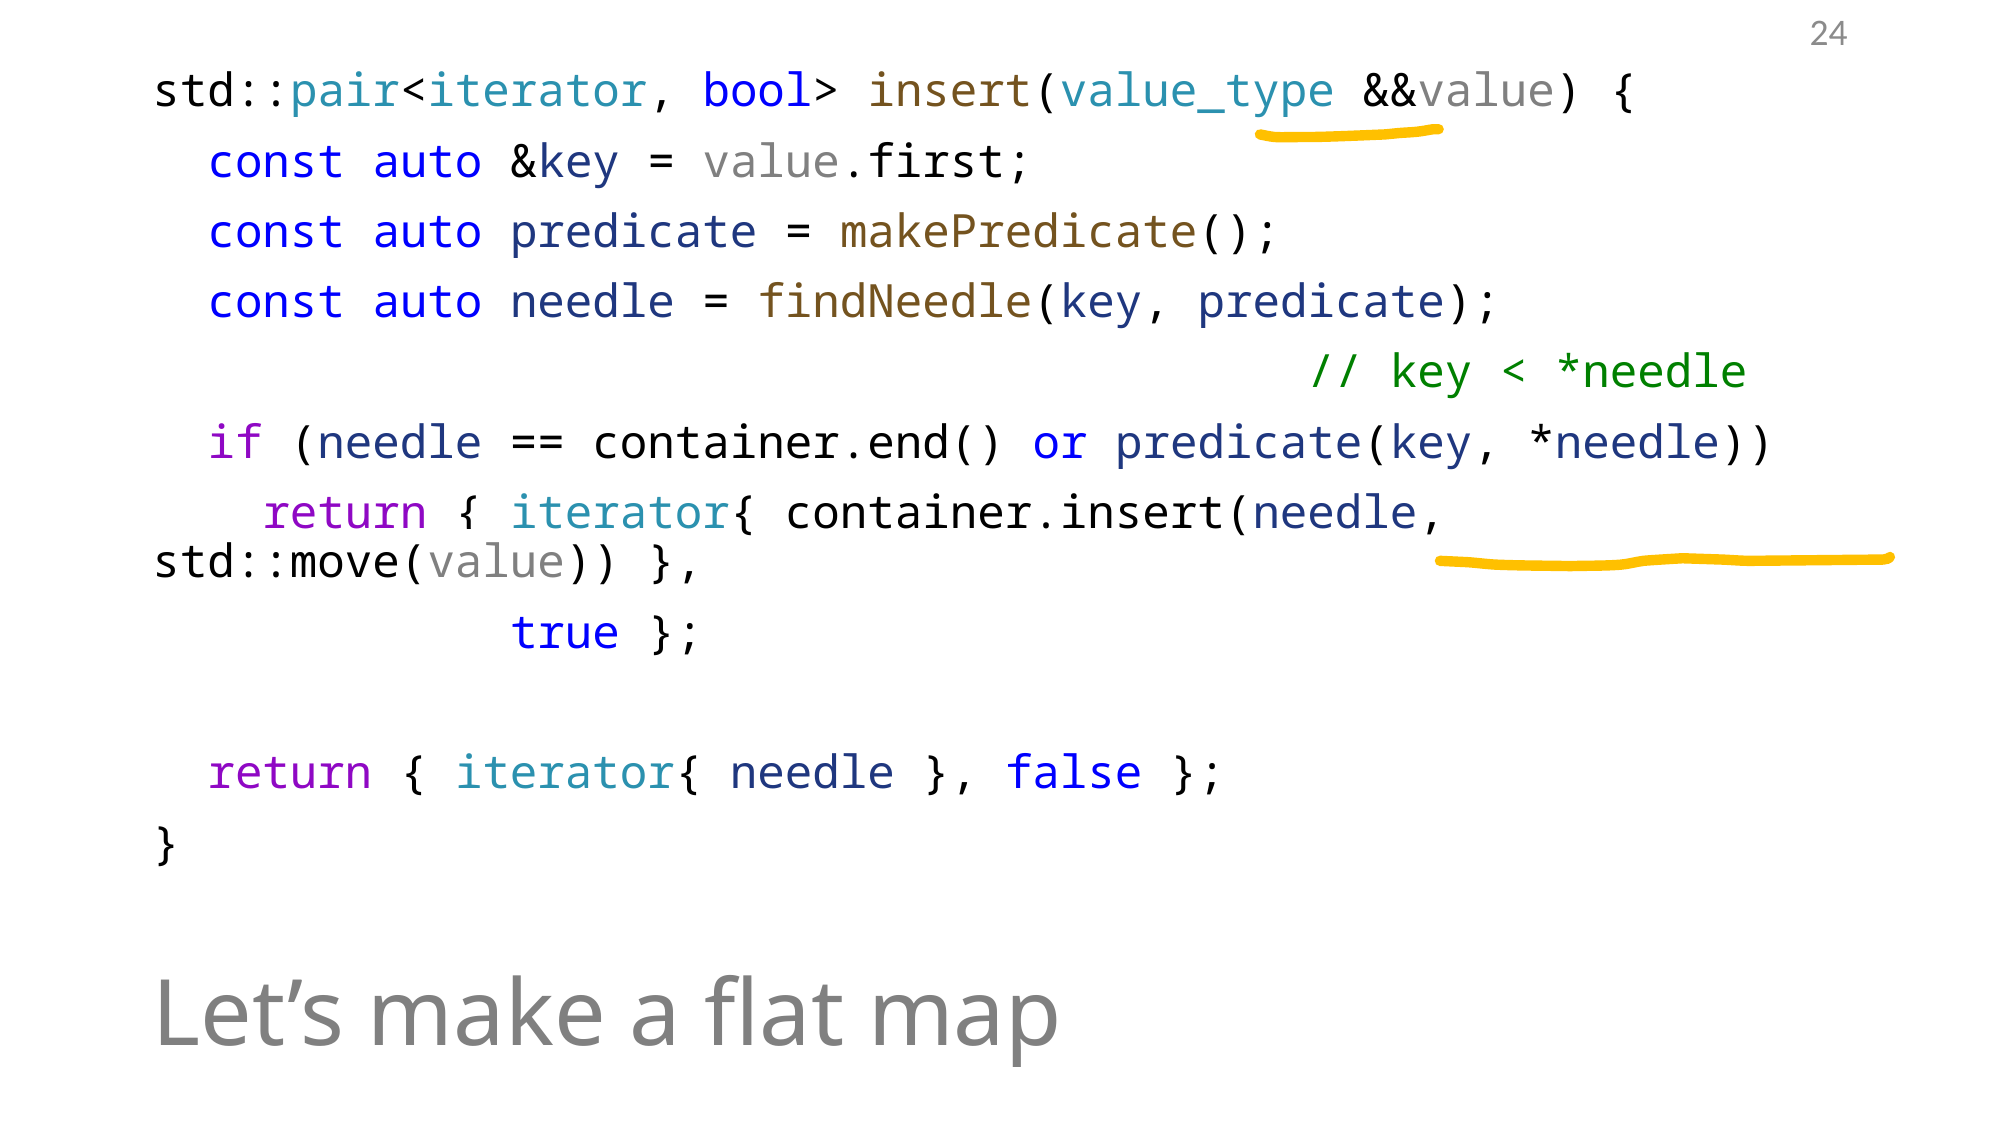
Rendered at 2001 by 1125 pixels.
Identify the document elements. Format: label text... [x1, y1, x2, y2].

list std::pair<iterator, bool> insert(value_type &&value) { const auto &key = value.first; const auto predicate = makePredicate(); const auto needle = findNeedle(key, predicate); // key < *needle if (needle == container.end() or predicate(key, *needle)) return { iterator{ container.insert(needle, std::move(value)) }, true }; return { iterator{ needle }, false }; } [137, 59, 2000, 908]
text_box [1258, 128, 1440, 139]
title Let’s make a flat map [137, 908, 1863, 1125]
slide_number 24 [1412, 0, 1863, 60]
text_box [1438, 556, 1891, 568]
